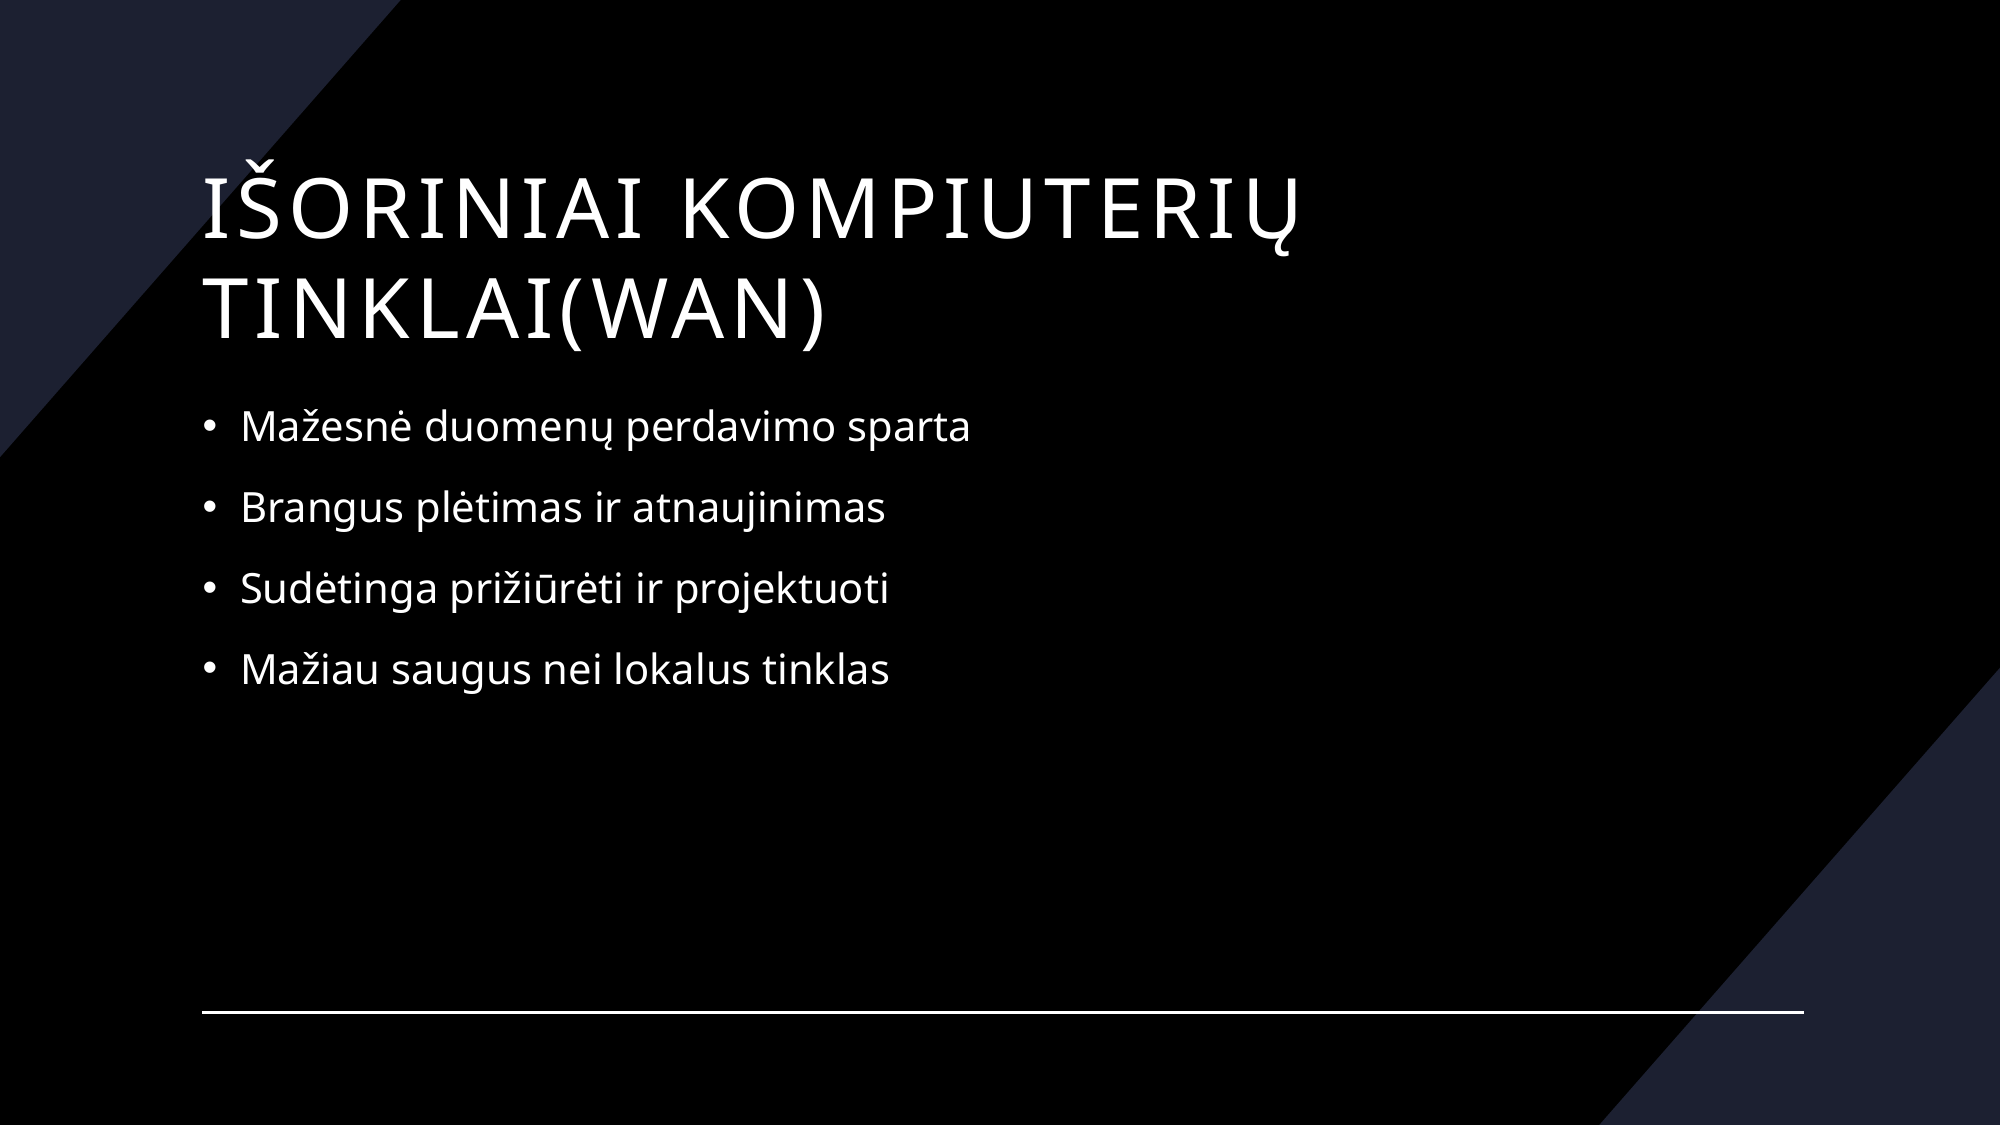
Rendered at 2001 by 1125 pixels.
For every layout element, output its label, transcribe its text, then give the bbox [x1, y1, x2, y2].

list Mažesnė duomenų perdavimo sparta Brangus plėtimas ir atnaujinimas Sudėtinga prižiūrėti ir projektuoti Mažiau saugus nei lokalus tinklas [187, 382, 1813, 968]
title išoriniai kompiuterių tinklai(WAN) [187, 143, 1813, 367]
